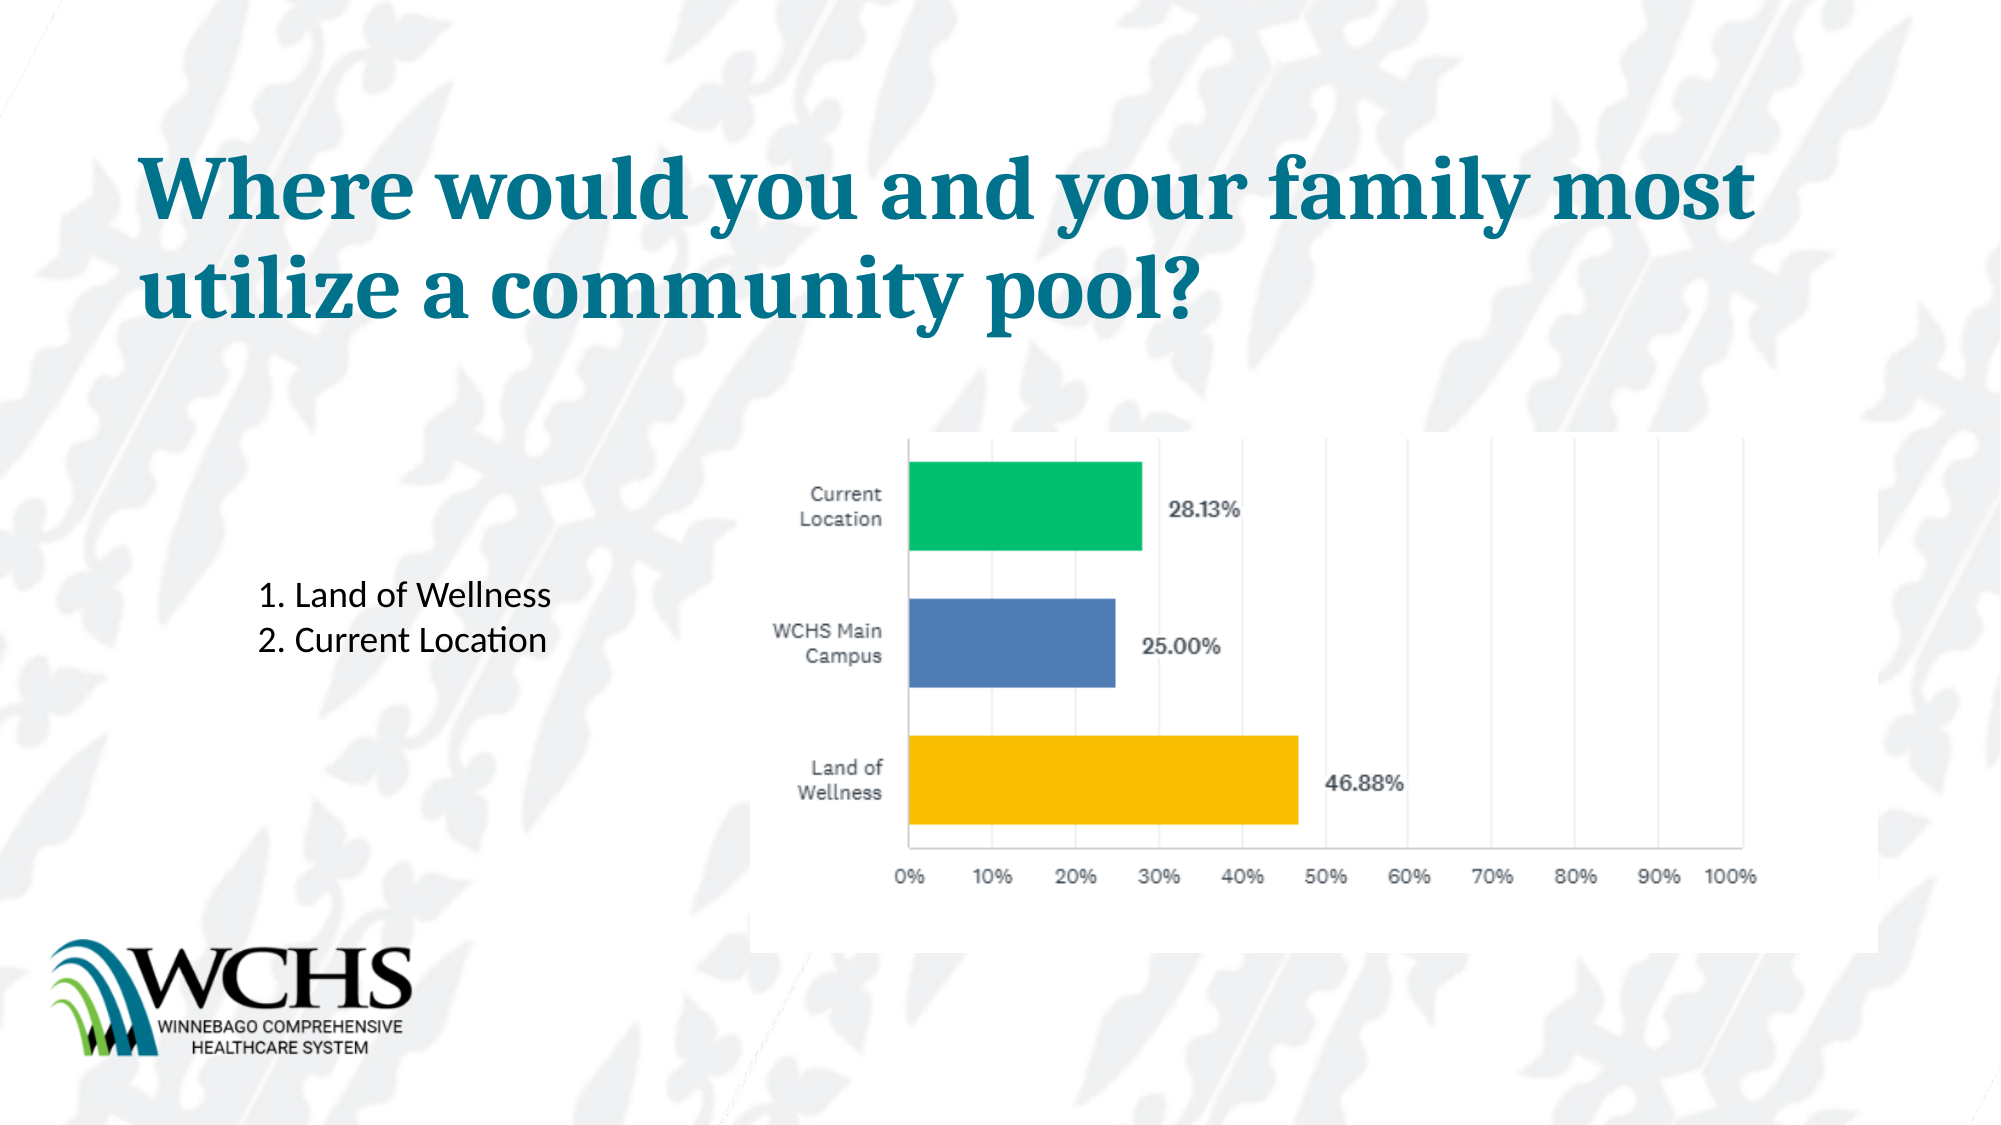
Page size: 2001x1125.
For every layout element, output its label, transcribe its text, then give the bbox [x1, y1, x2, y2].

picture [0, 0, 2000, 1125]
text_box 1. Land of Wellness 2. Current Location [242, 562, 714, 668]
title Where would you and your family most utilize a community pool? [124, 124, 1893, 356]
